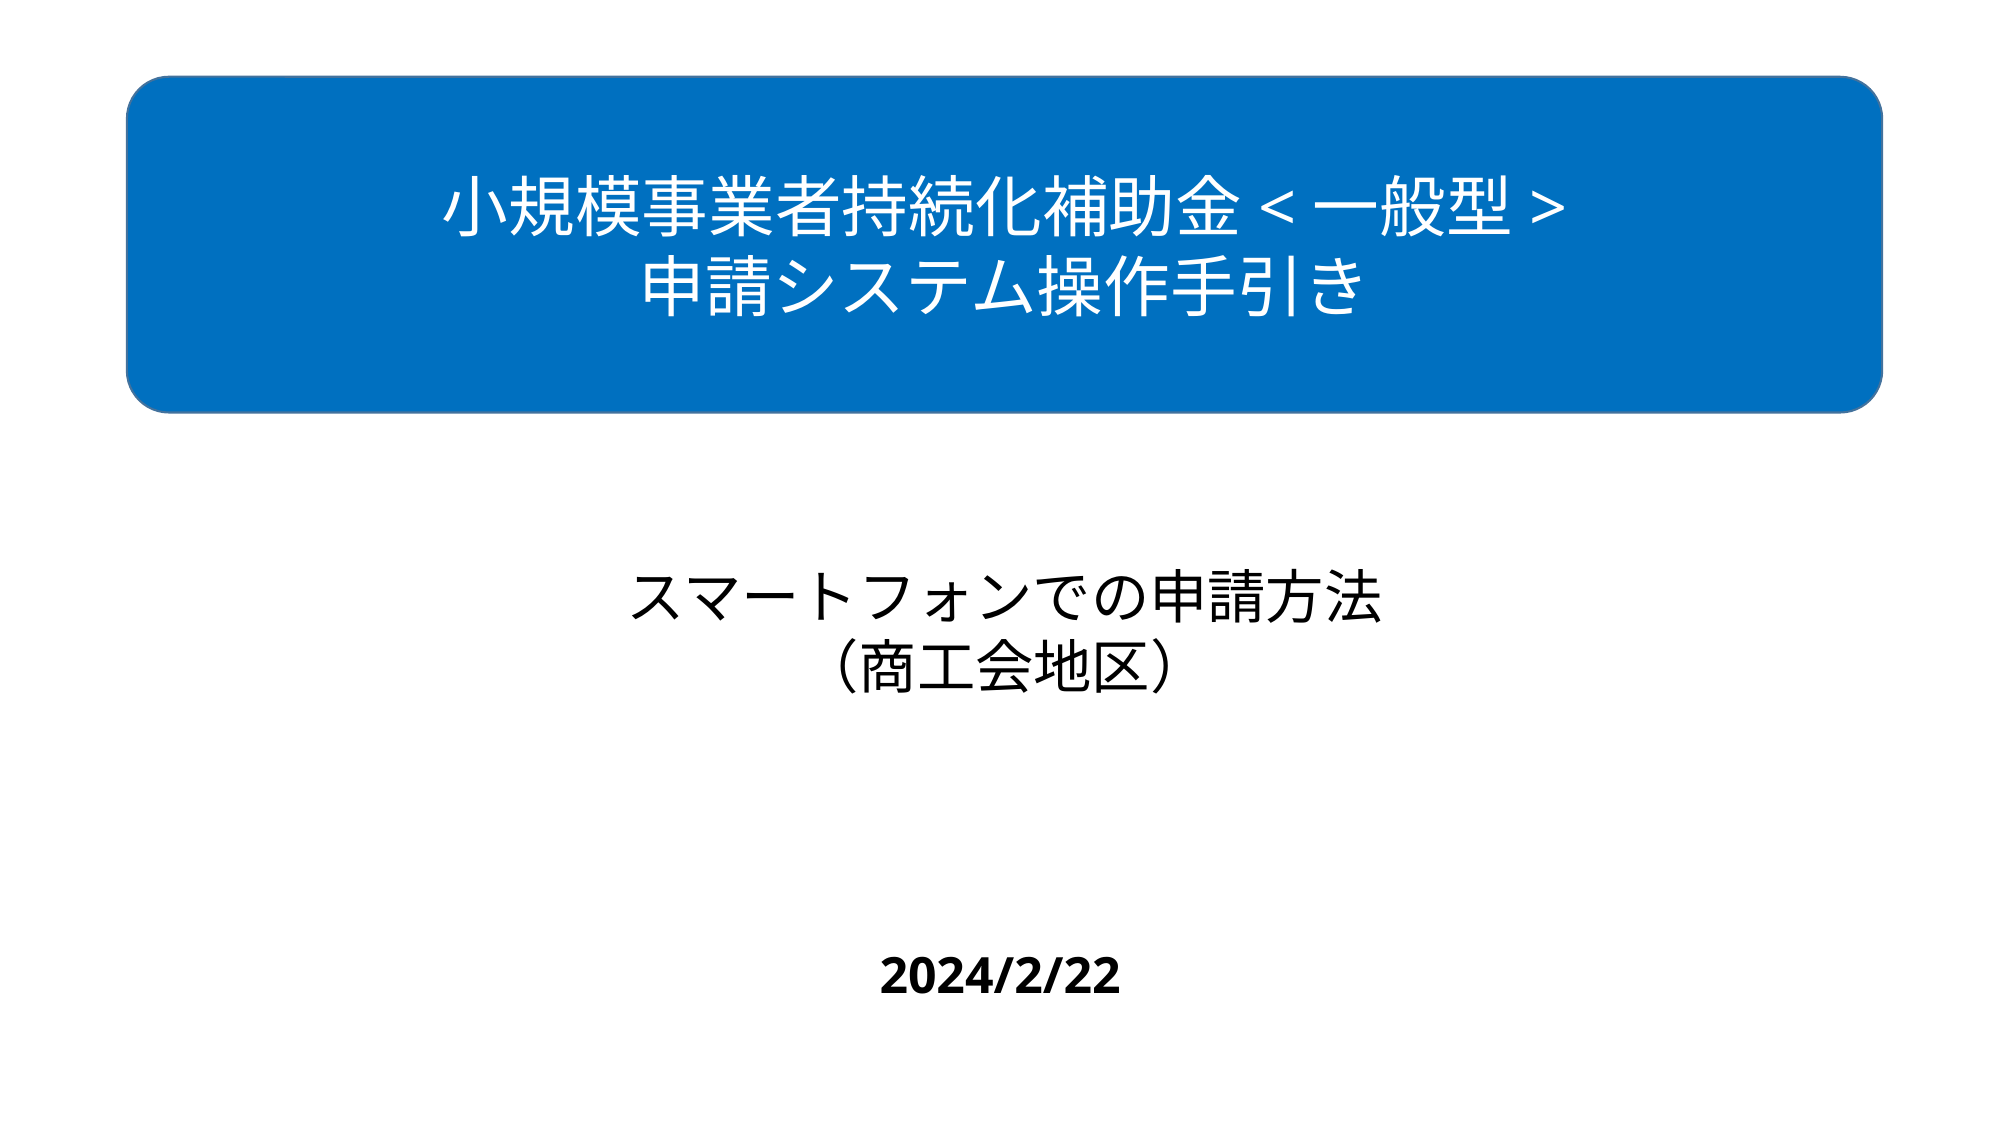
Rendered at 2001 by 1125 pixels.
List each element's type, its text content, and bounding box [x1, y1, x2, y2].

text_box 小規模事業者持続化補助金<一般型> 申請システム操作手引き [125, 75, 1884, 414]
text_box スマートフォンでの申請方法 （商工会地区） [540, 561, 1469, 700]
text_box 2024/2/22 [751, 936, 1249, 1011]
